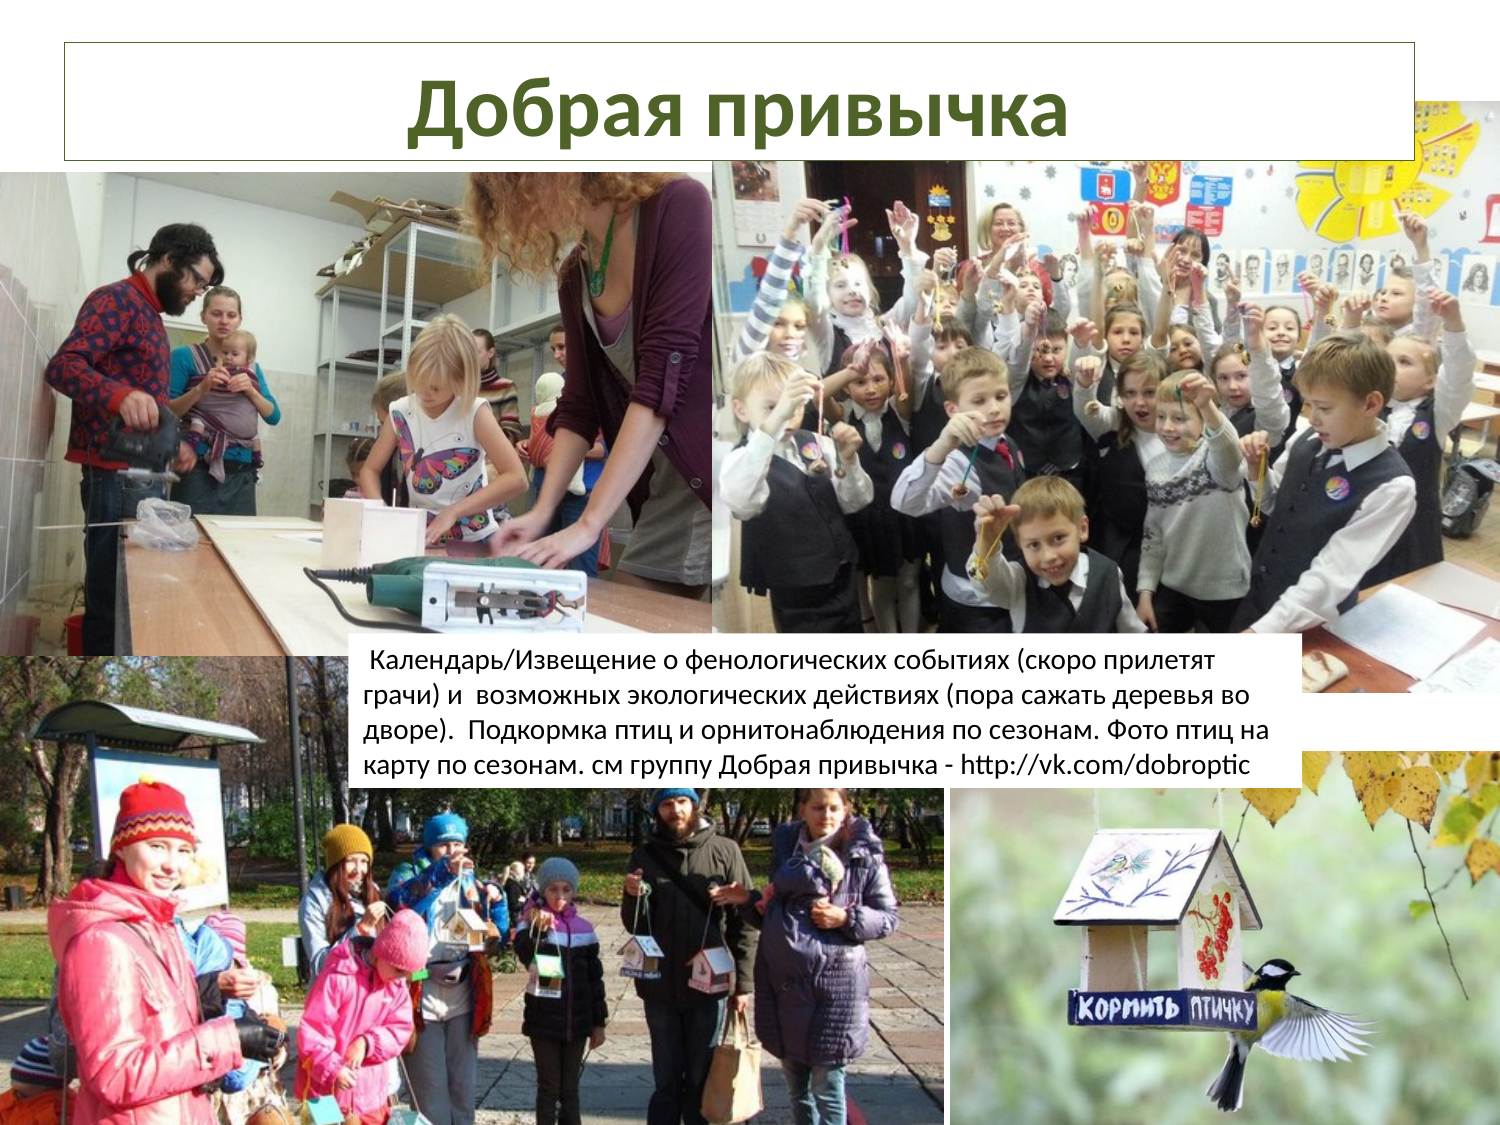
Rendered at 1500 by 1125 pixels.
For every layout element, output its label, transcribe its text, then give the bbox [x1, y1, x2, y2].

picture [0, 101, 1500, 1125]
picture [950, 751, 1500, 1125]
title Добрая привычка [64, 42, 1415, 161]
text_box Календарь/Извещение о фенологических событиях (скоро прилетят грачи) и возможных экологических действиях (пора сажать деревья во дворе). Подкормка птиц и орнитонаблюдения по сезонам. Фото птиц на карту по сезонам. см группу Добрая привычка - http://vk.com/dobroptic [948, 701, 1303, 750]
